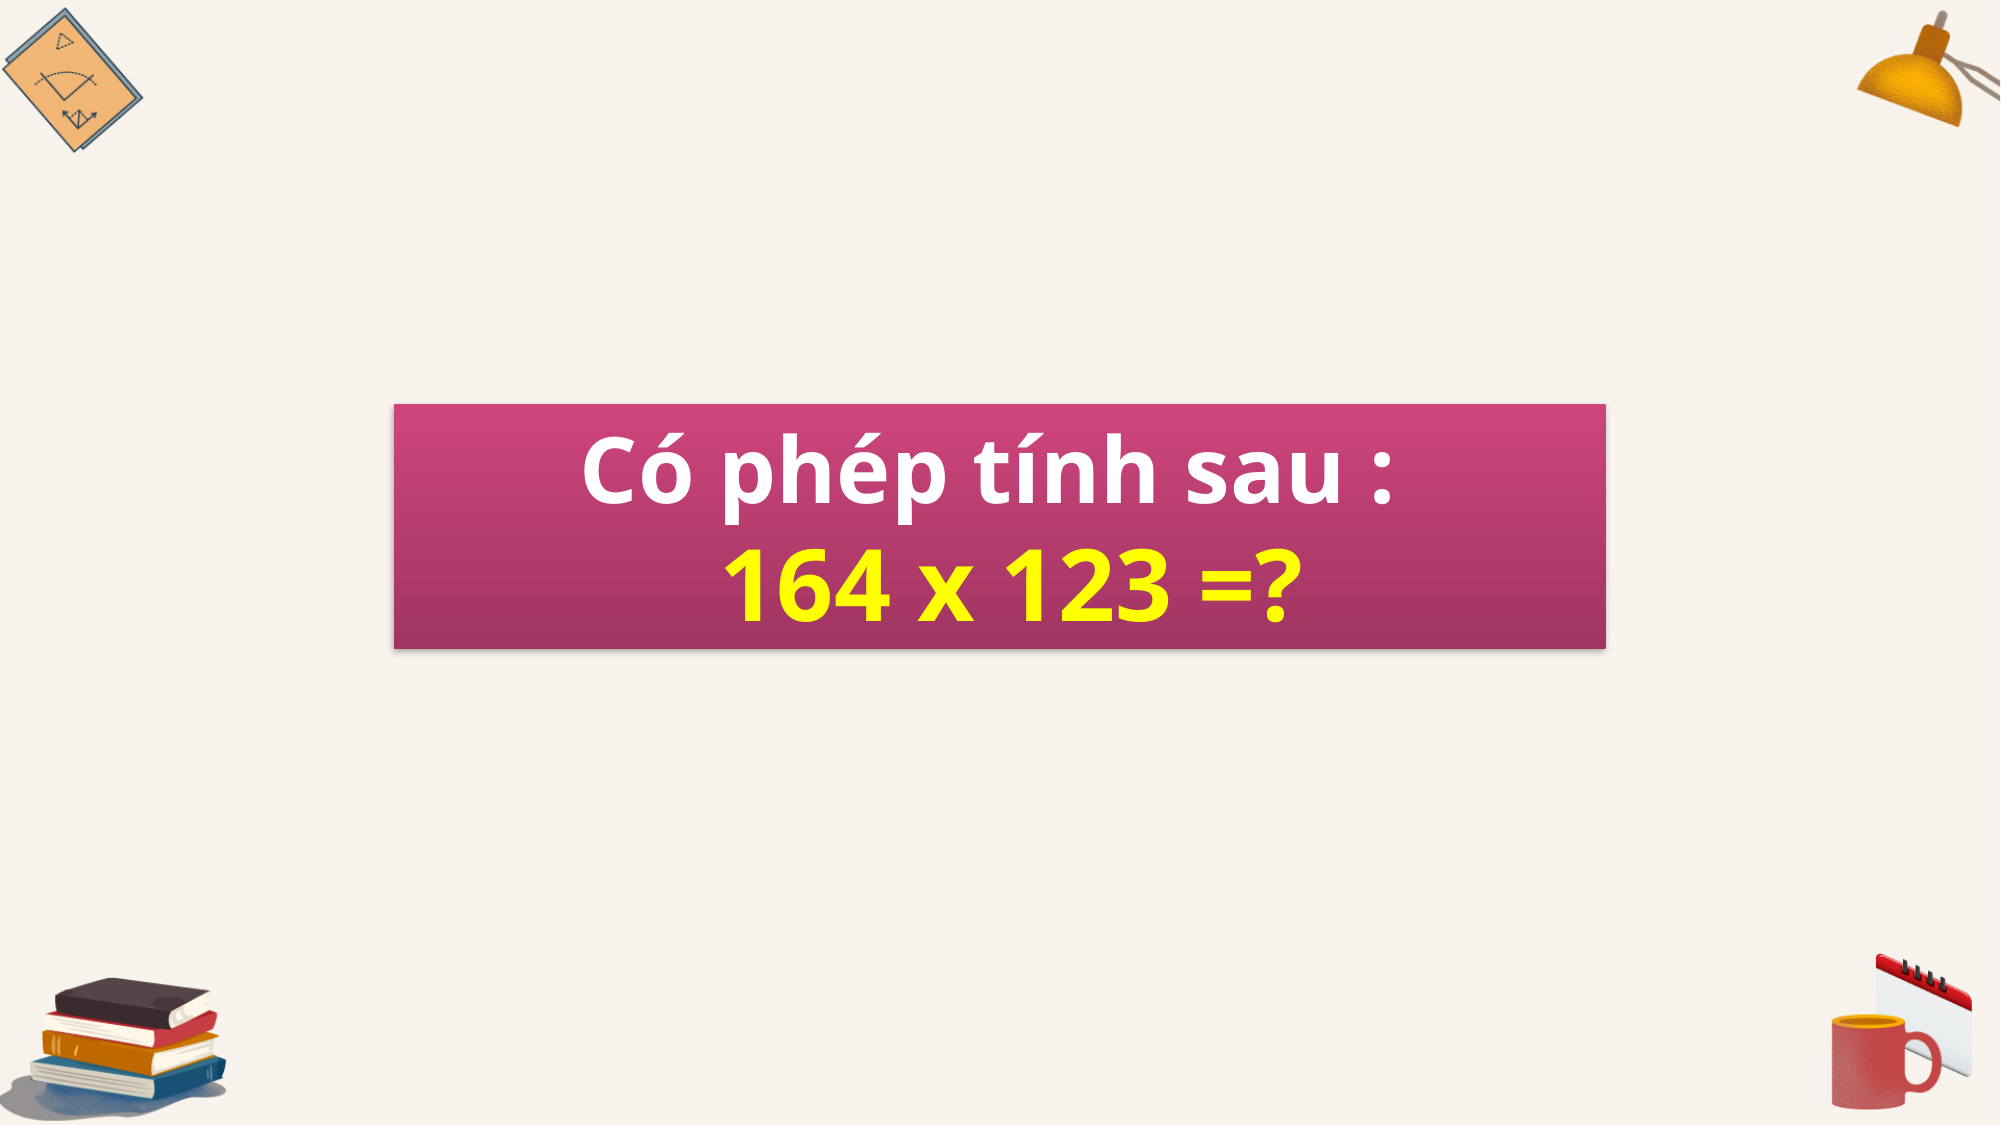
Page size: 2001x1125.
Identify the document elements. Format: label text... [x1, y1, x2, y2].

text_box Có phép tính sau : 164 x 123 =? [394, 404, 1606, 649]
picture [0, 0, 2001, 1125]
